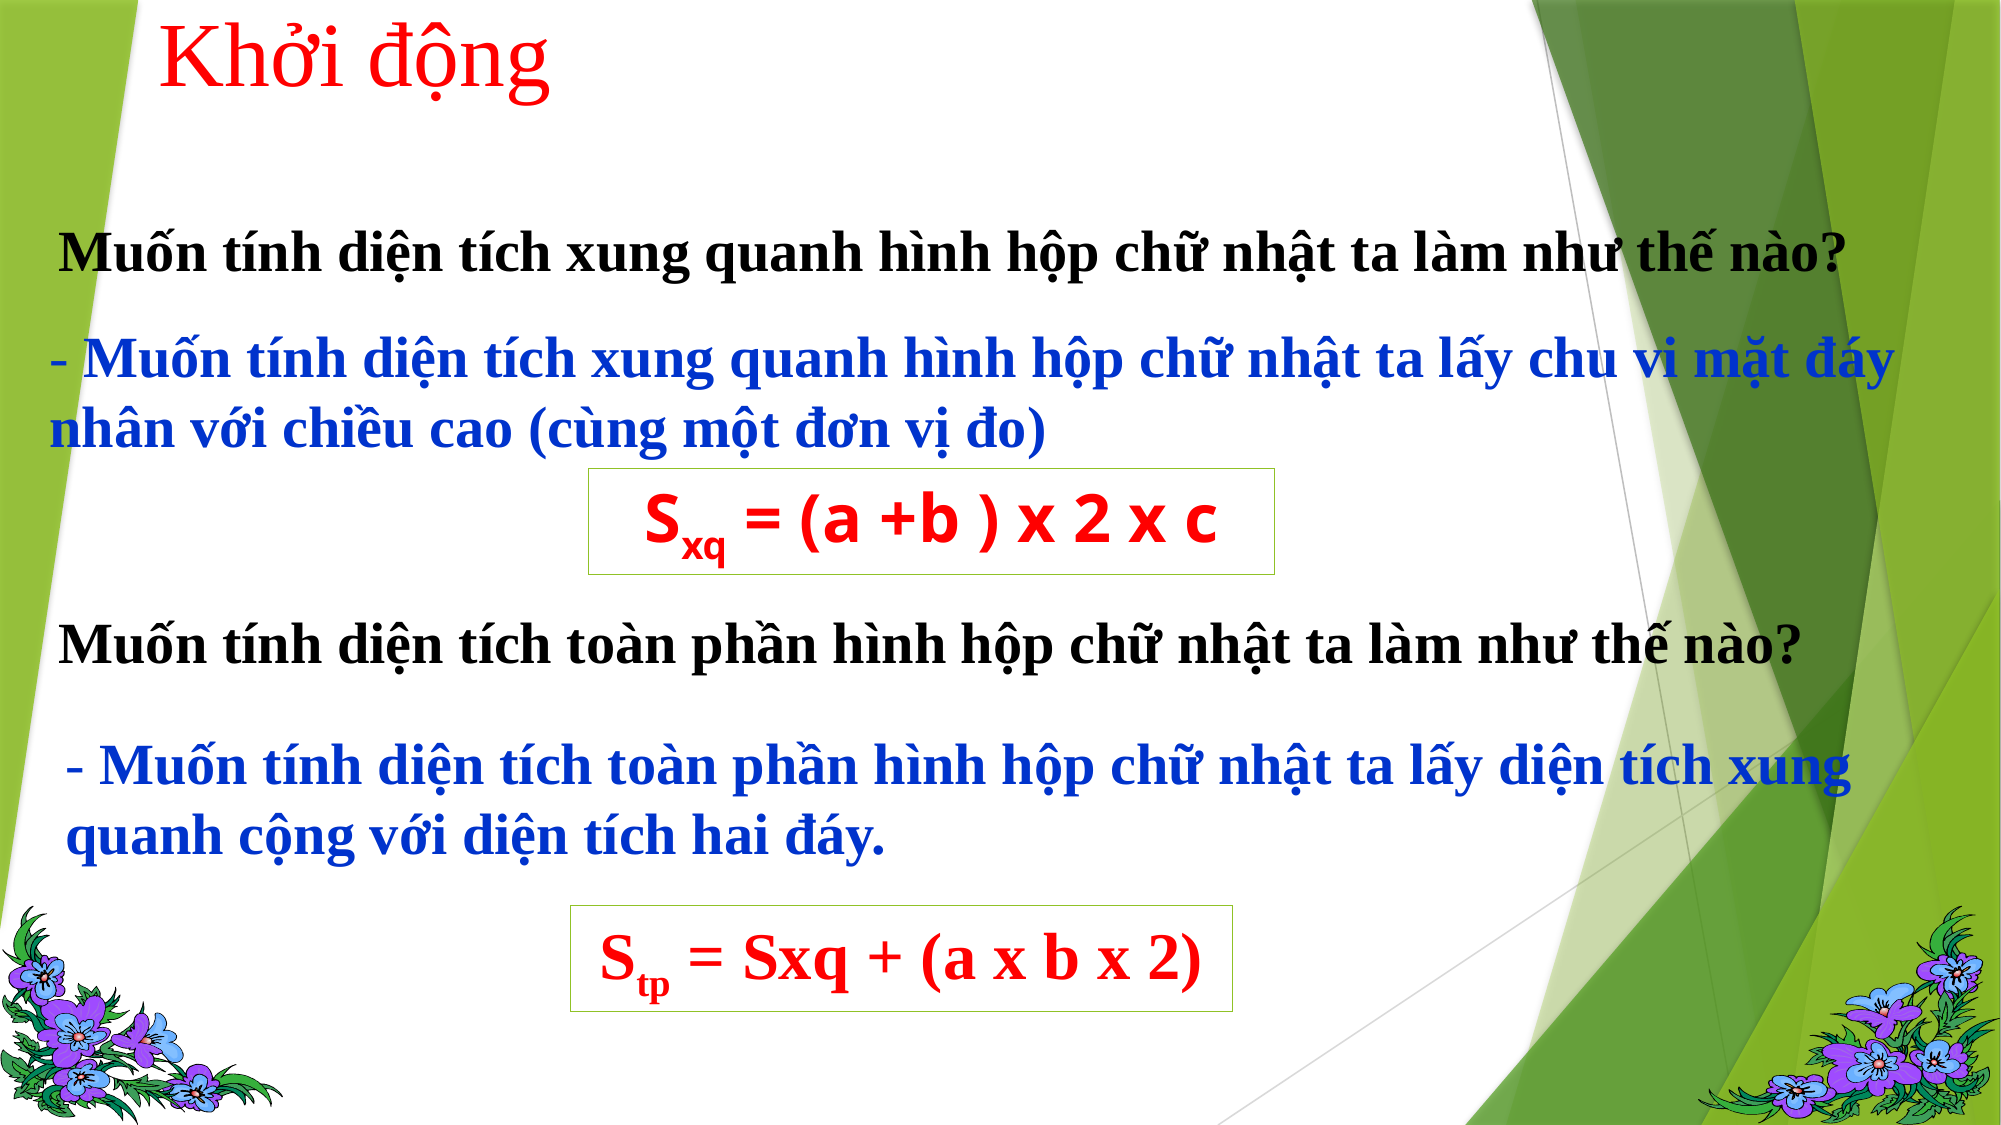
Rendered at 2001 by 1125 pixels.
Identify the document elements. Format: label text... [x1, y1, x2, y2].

text_box Muốn tính diện tích xung quanh hình hộp chữ nhật ta làm như thế nào? [43, 200, 1948, 296]
text_box - Muốn tính diện tích toàn phần hình hộp chữ nhật ta lấy diện tích xung quanh cộng với diện tích hai đáy. [50, 709, 1973, 884]
text_box - Muốn tính diện tích xung quanh hình hộp chữ nhật ta lấy chu vi mặt đáy nhân với chiều cao (cùng một đơn vị đo) [34, 301, 1957, 476]
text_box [0, 904, 2000, 1125]
text_box Muốn tính diện tích toàn phần hình hộp chữ nhật ta làm như thế nào? [43, 592, 1948, 688]
text_box Sxq = (a +b ) x 2 x c [588, 468, 1275, 575]
text_box Khởi động [59, 0, 651, 198]
